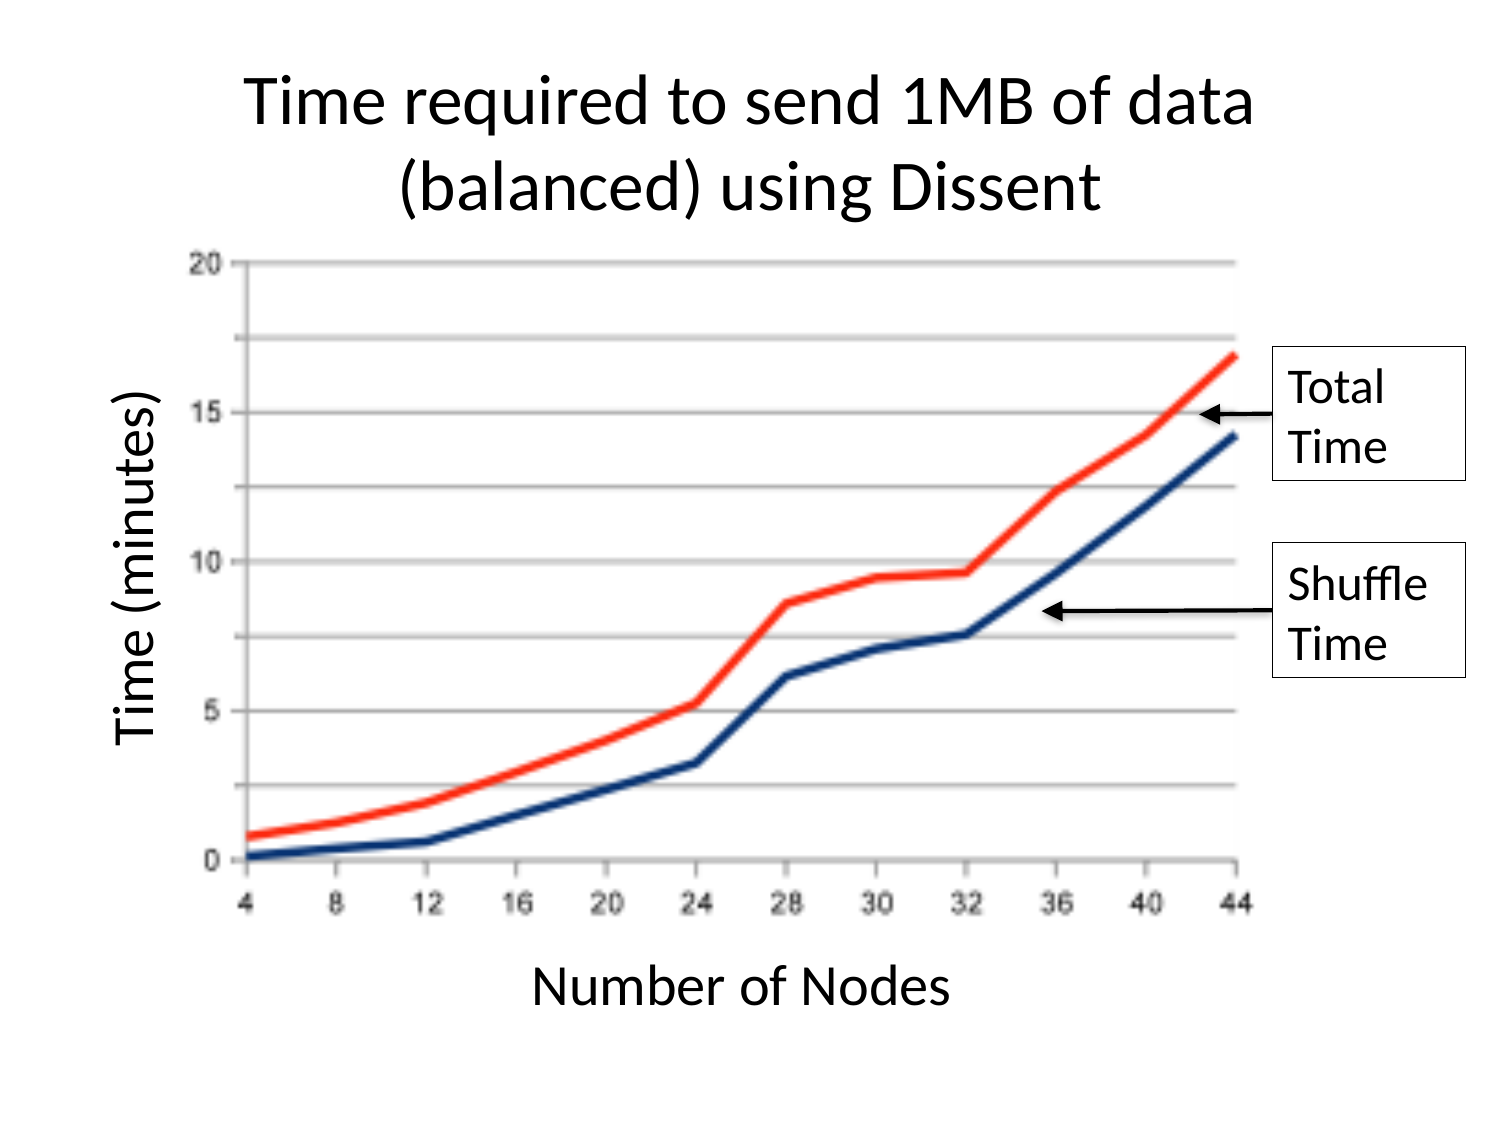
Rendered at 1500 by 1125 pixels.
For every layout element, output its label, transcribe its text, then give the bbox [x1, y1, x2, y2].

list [175, 232, 1296, 926]
text_box Shuffle Time [1300, 542, 1466, 678]
text_box Time (minutes) [87, 210, 189, 925]
text_box Number of Nodes [175, 939, 1308, 1024]
title Time required to send 1MB of data (balanced) using Dissent [75, 45, 1425, 233]
text_box Total Time [1300, 346, 1466, 481]
